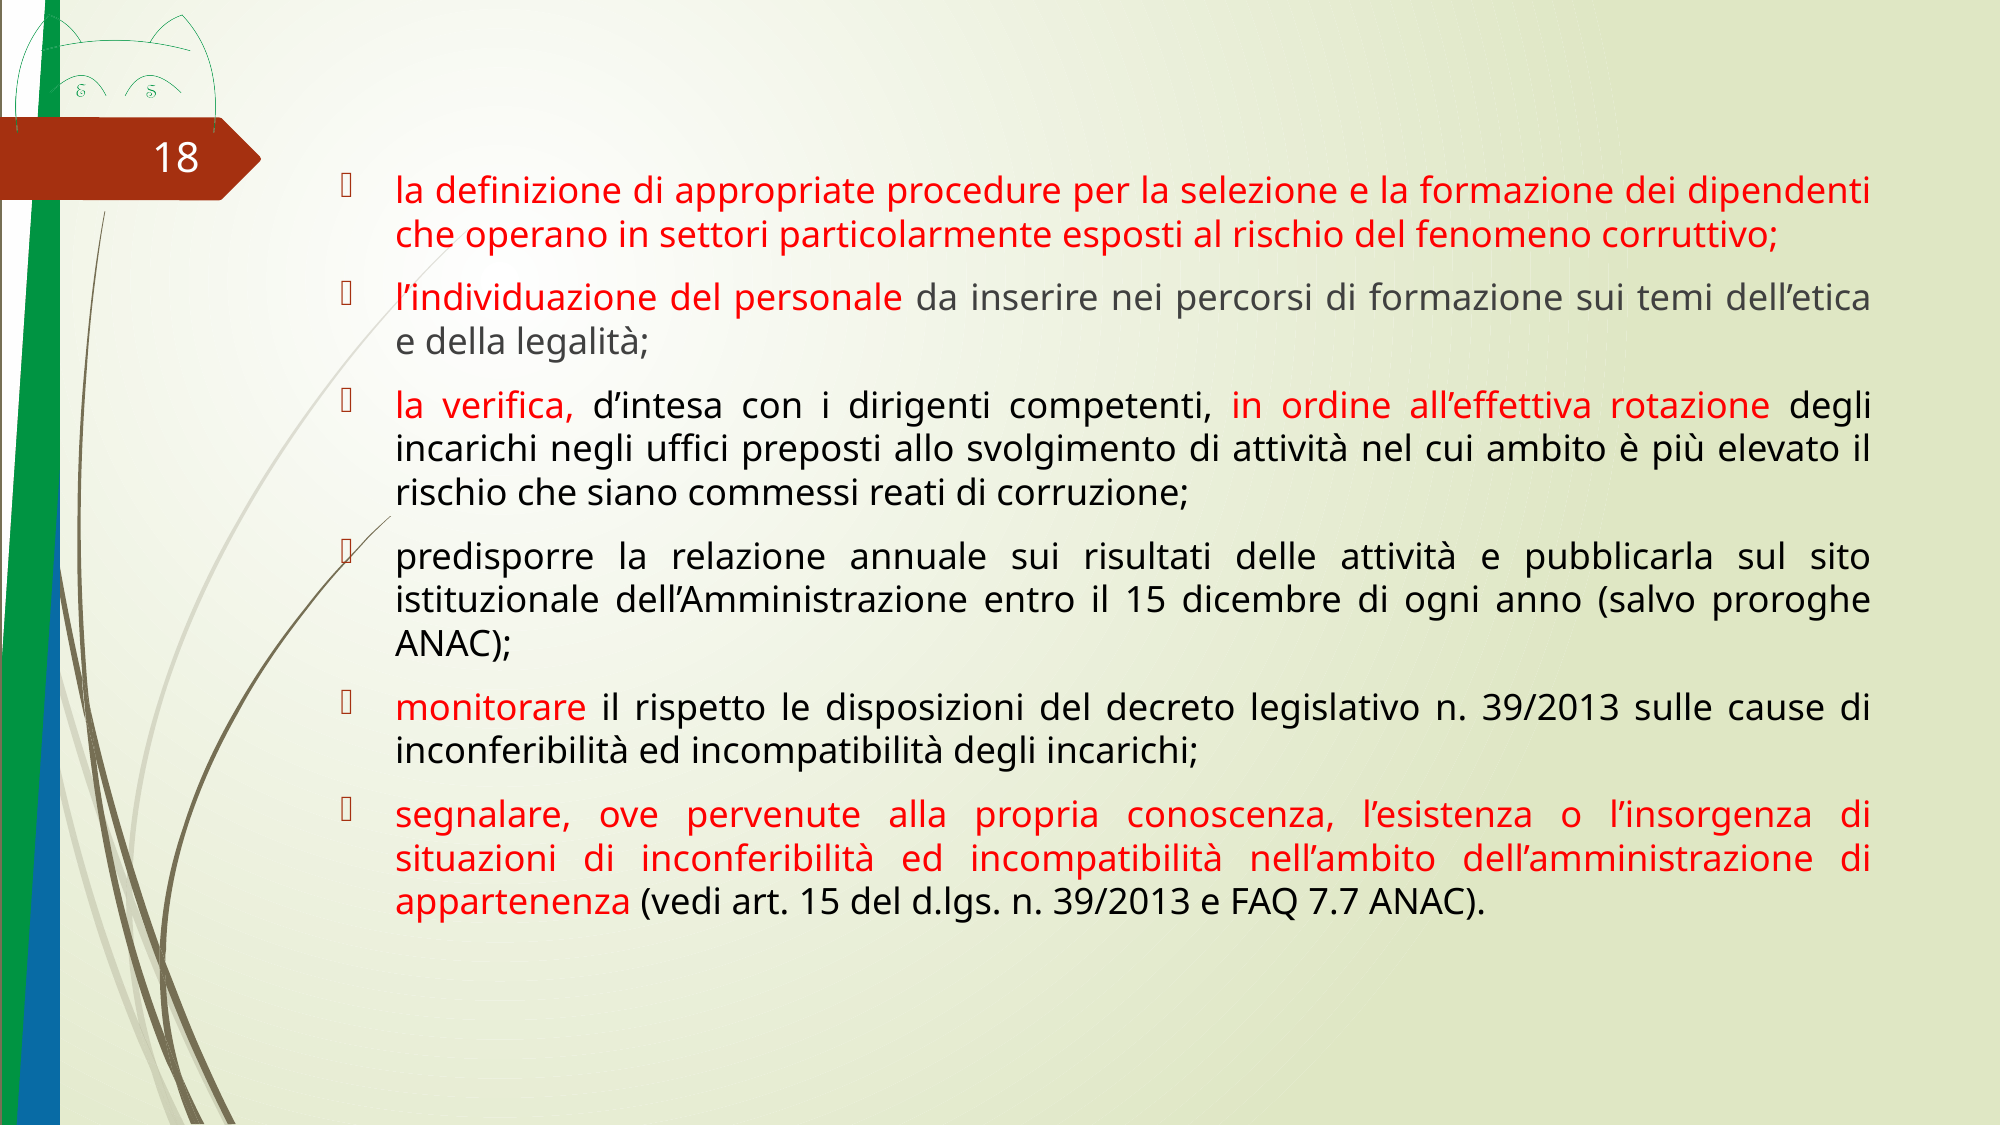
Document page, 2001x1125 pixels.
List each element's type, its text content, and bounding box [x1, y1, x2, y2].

slide_number 18 [87, 129, 216, 190]
list la definizione di appropriate procedure per la selezione e la formazione dei dipendenti che operano in settori particolarmente esposti al rischio del fenomeno corruttivo; l’individuazione del personale da inserire nei percorsi di formazione sui temi dell’etica e della legalità; la verifica, d’intesa con i dirigenti competenti, in ordine all’effettiva rotazione degli incarichi negli uffici preposti allo svolgimento di attività nel cui ambito è più elevato il rischio che siano commessi reati di corruzione; predisporre la relazione annuale sui risultati delle attività e pubblicarla sul sito istituzionale dell’Amministrazione entro il 15 dicembre di ogni anno (salvo proroghe ANAC); monitorare il rispetto le disposizioni del decreto legislativo n. 39/2013 sulle cause di inconferibilità ed incompatibilità degli incarichi; segnalare, ove pervenute alla propria conoscenza, l’esistenza o l’insorgenza di situazioni di inconferibilità ed incompatibilità nell’ambito dell’amministrazione di appartenenza (vedi art. 15 del d.lgs. n. 39/2013 e FAQ 7.7 ANAC). [325, 95, 1888, 970]
picture [15, 14, 216, 133]
